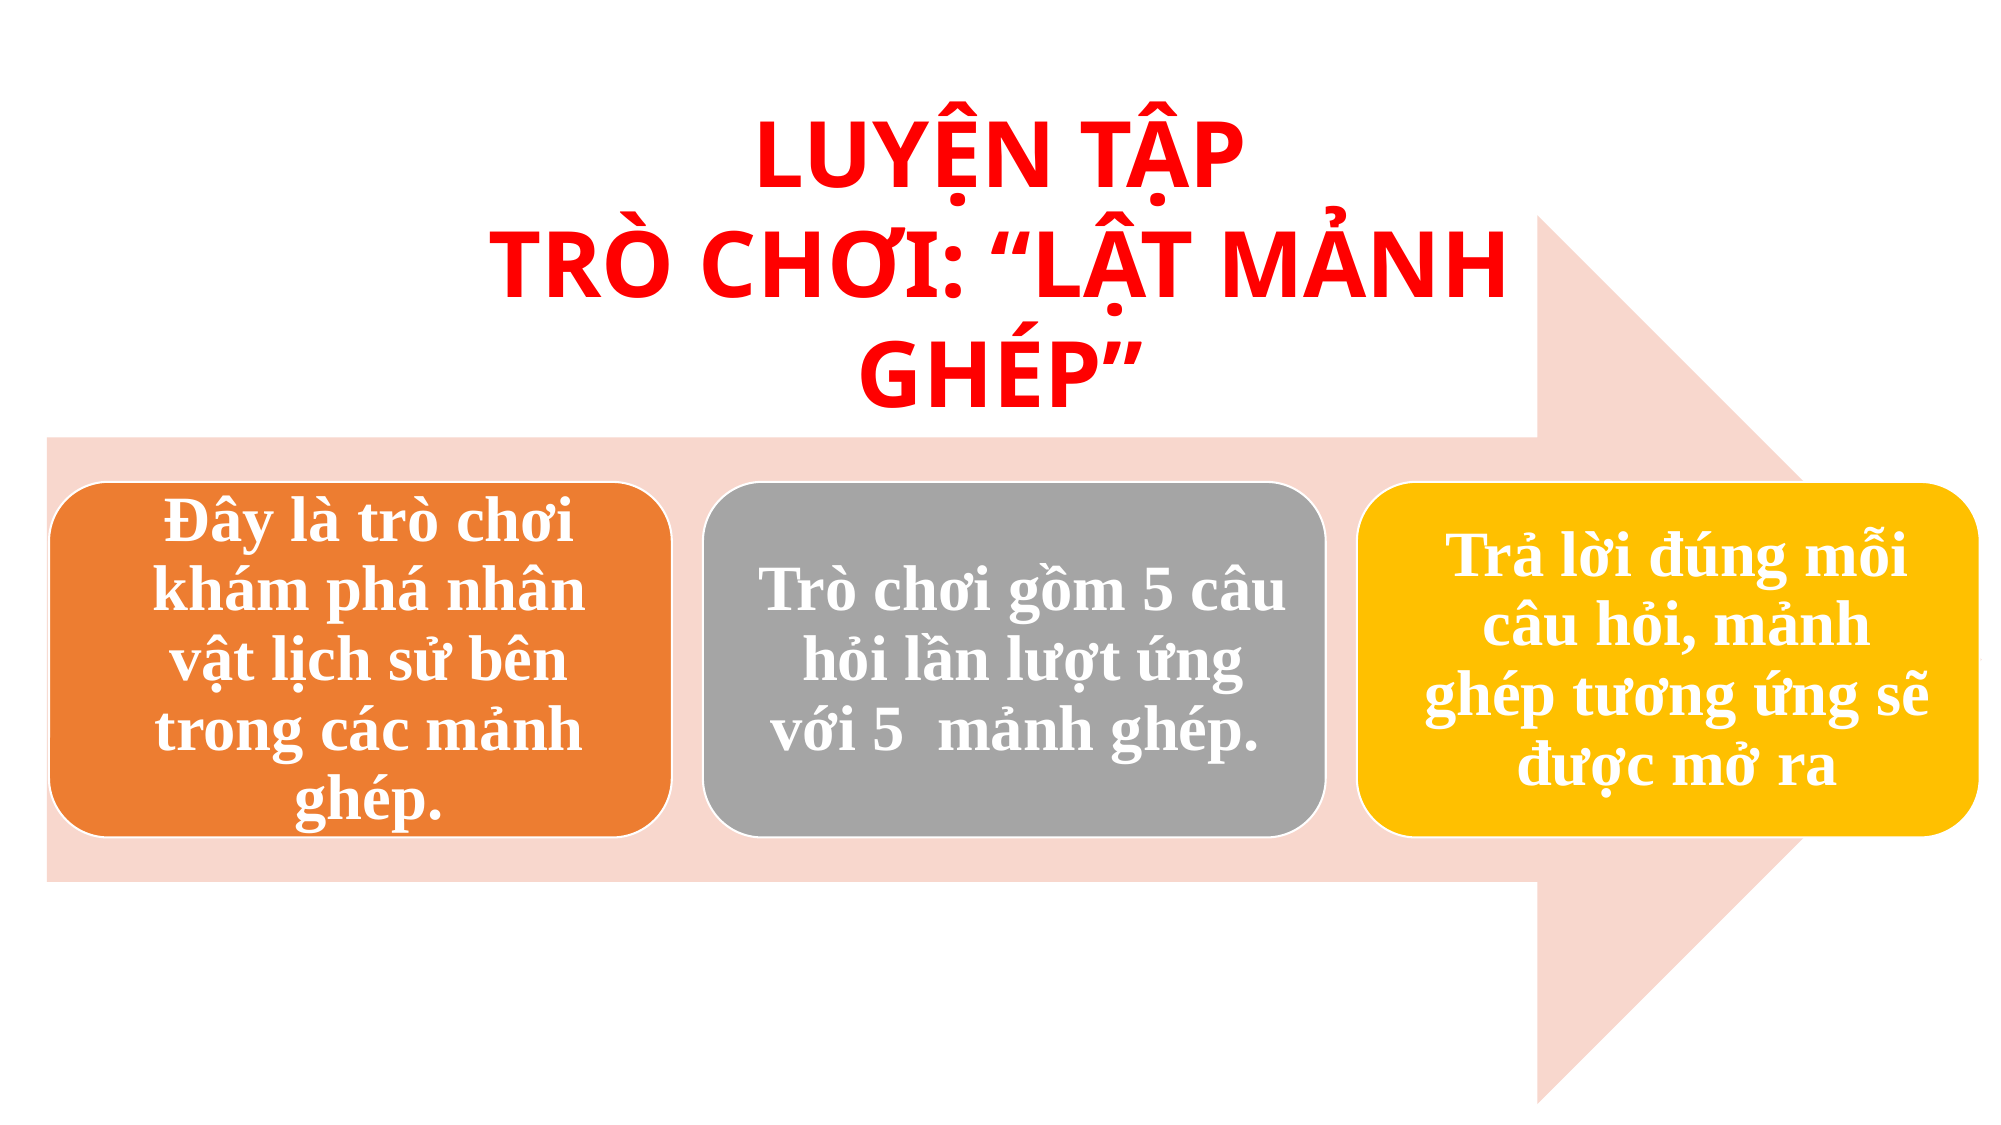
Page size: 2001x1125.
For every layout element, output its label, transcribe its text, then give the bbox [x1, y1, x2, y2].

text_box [46, 215, 1982, 1105]
text_box LUYỆN TẬP TRÒ CHƠI: “LẬT MẢNH GHÉP” [381, 88, 1619, 215]
